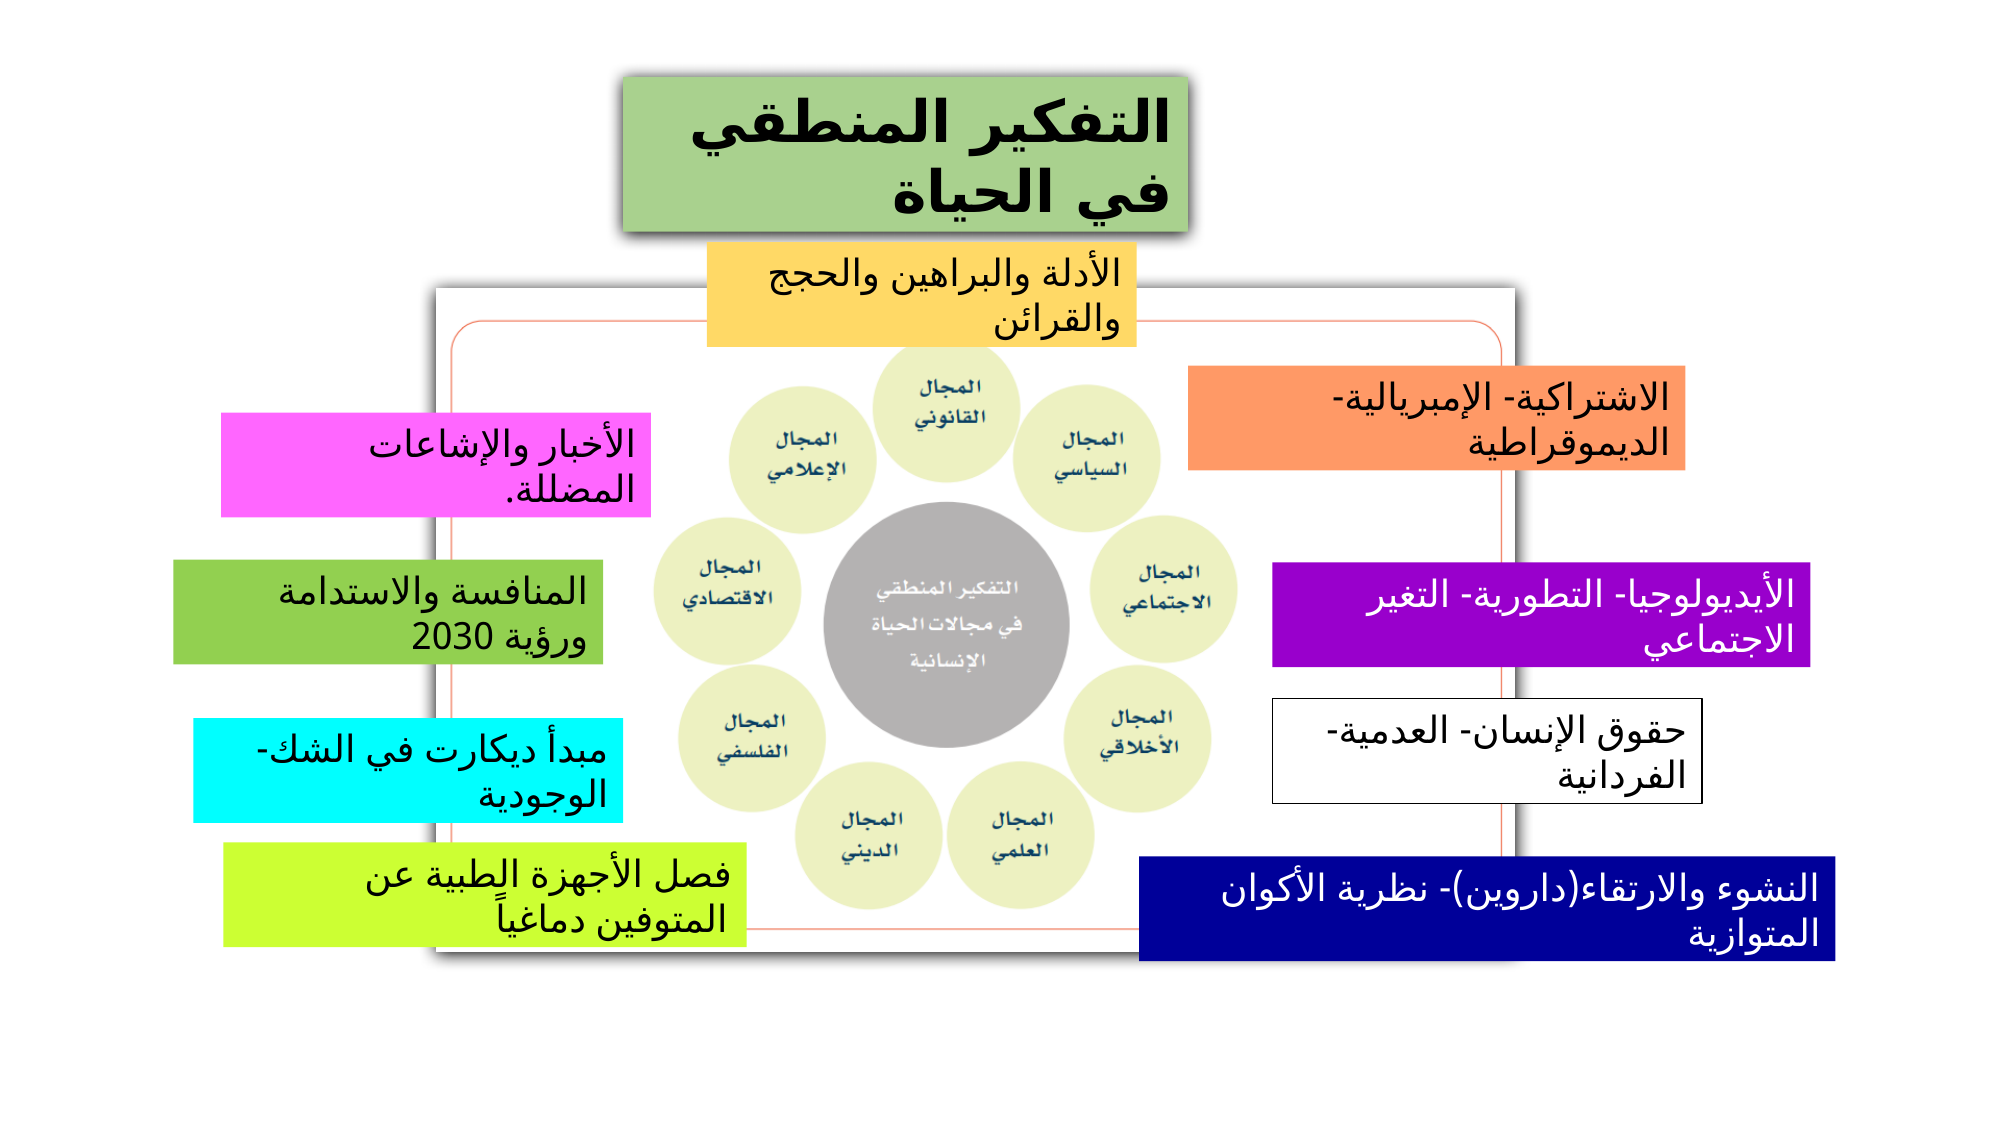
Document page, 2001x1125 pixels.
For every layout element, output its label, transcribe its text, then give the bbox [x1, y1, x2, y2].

text_box الأيديولوجيا- التطورية- التغير الاجتماعي [1515, 562, 1811, 668]
text_box فصل الأجهزة الطبية عن المتوفين دماغياً [223, 842, 435, 948]
text_box التفكير المنطقي في الحياة [623, 76, 1188, 232]
text_box المنافسة والاستدامة ورؤية 2030 [173, 559, 435, 665]
text_box مبدأ ديكارت في الشك- الوجودية [193, 718, 435, 823]
text_box الأخبار والإشاعات المضللة. [221, 412, 435, 518]
text_box الأدلة والبراهين والحجج والقرائن [706, 242, 1137, 288]
picture [435, 288, 1515, 952]
text_box حقوق الإنسان- العدمية- الفردانية [1515, 698, 1703, 804]
text_box النشوء والارتقاء(داروين)- نظرية الأكوان المتوازية [1139, 856, 1836, 962]
text_box الاشتراكية- الإمبريالية- الديموقراطية [1515, 365, 1686, 471]
